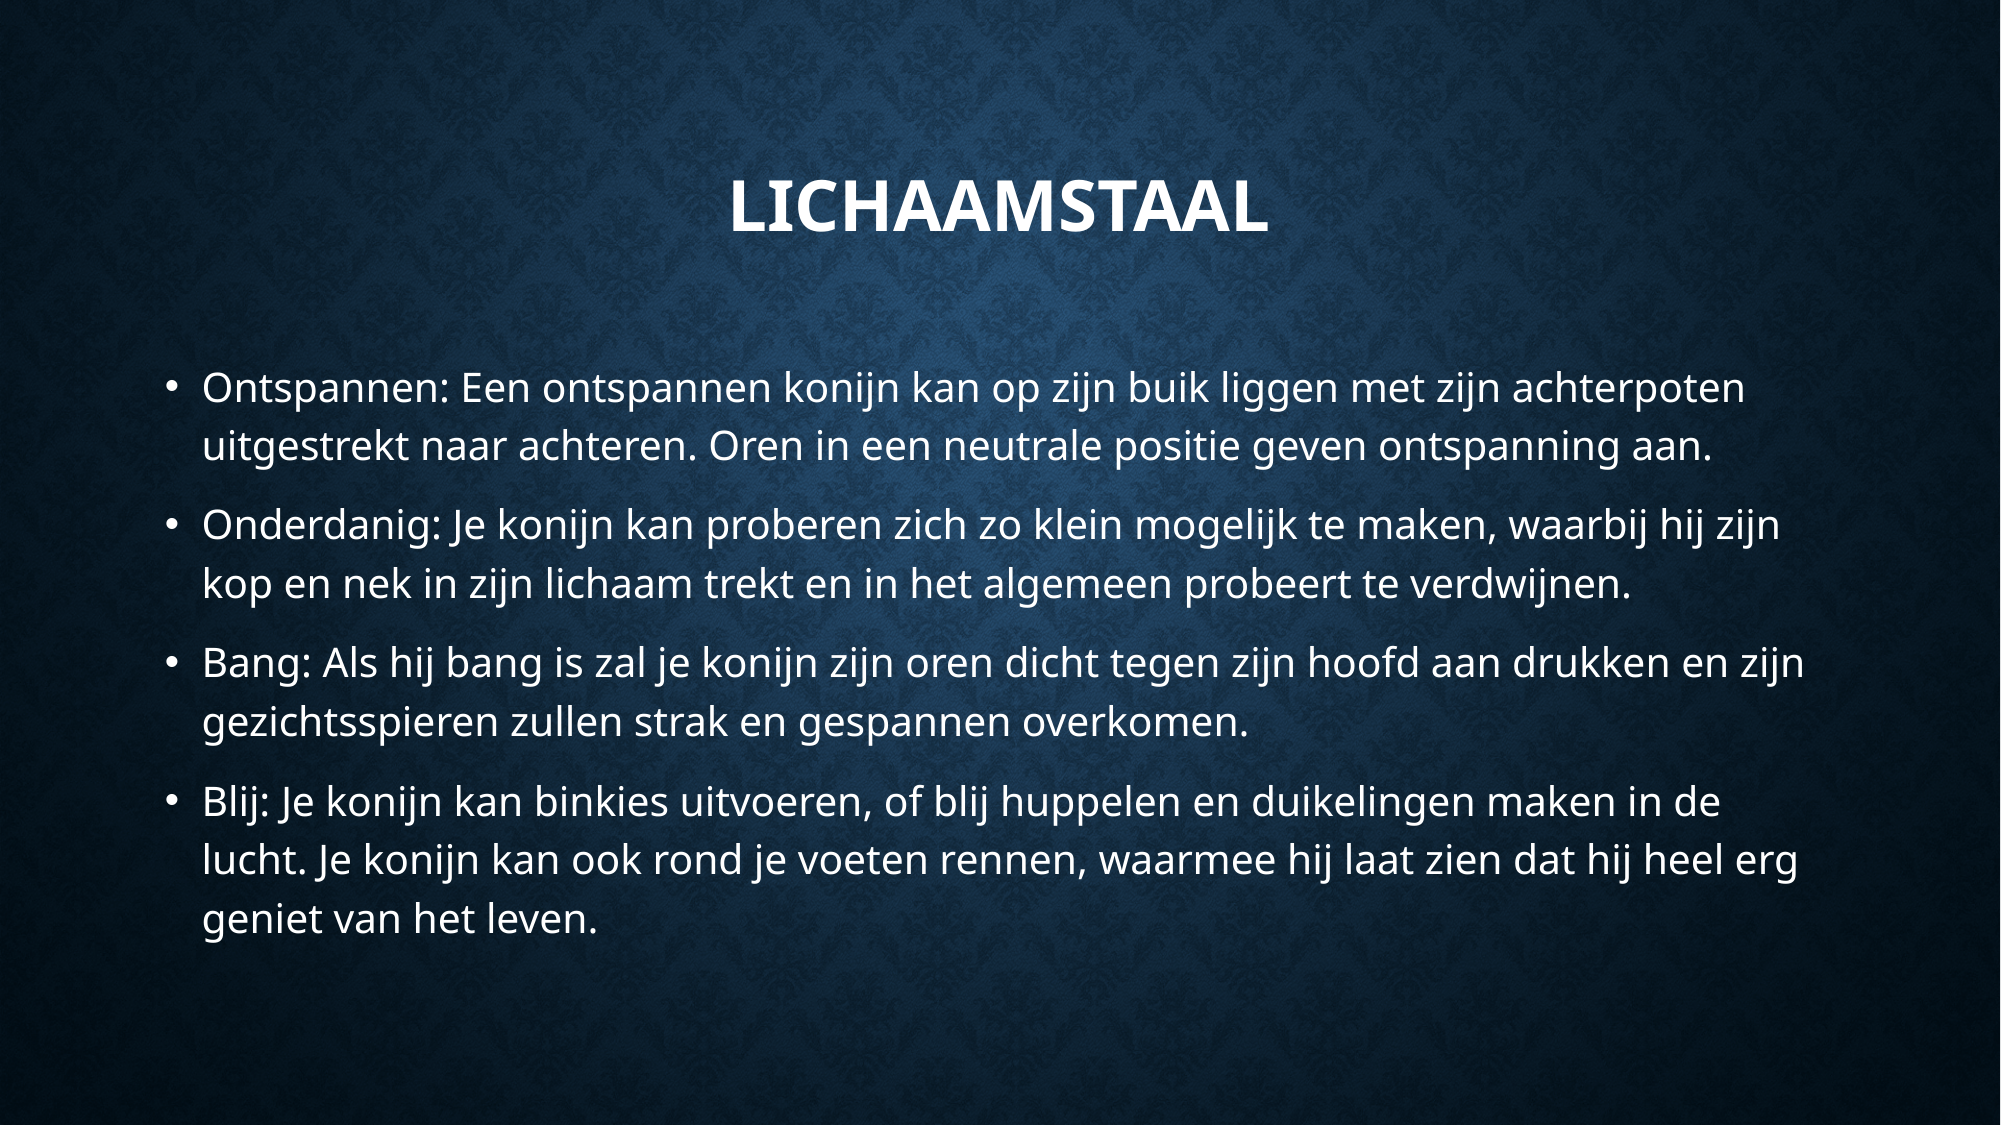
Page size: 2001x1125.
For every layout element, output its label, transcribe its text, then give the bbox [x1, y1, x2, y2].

title Lichaamstaal [149, 99, 1849, 318]
list Ontspannen: Een ontspannen konijn kan op zijn buik liggen met zijn achterpoten uitgestrekt naar achteren. Oren in een neutrale positie geven ontspanning aan. Onderdanig: Je konijn kan proberen zich zo klein mogelijk te maken, waarbij hij zijn kop en nek in zijn lichaam trekt en in het algemeen probeert te verdwijnen. Bang: Als hij bang is zal je konijn zijn oren dicht tegen zijn hoofd aan drukken en zijn gezichtsspieren zullen strak en gespannen overkomen. Blij: Je konijn kan binkies uitvoeren, of blij huppelen en duikelingen maken in de lucht. Je konijn kan ook rond je voeten rennen, waarmee hij laat zien dat hij heel erg geniet van het leven. [149, 343, 1849, 950]
